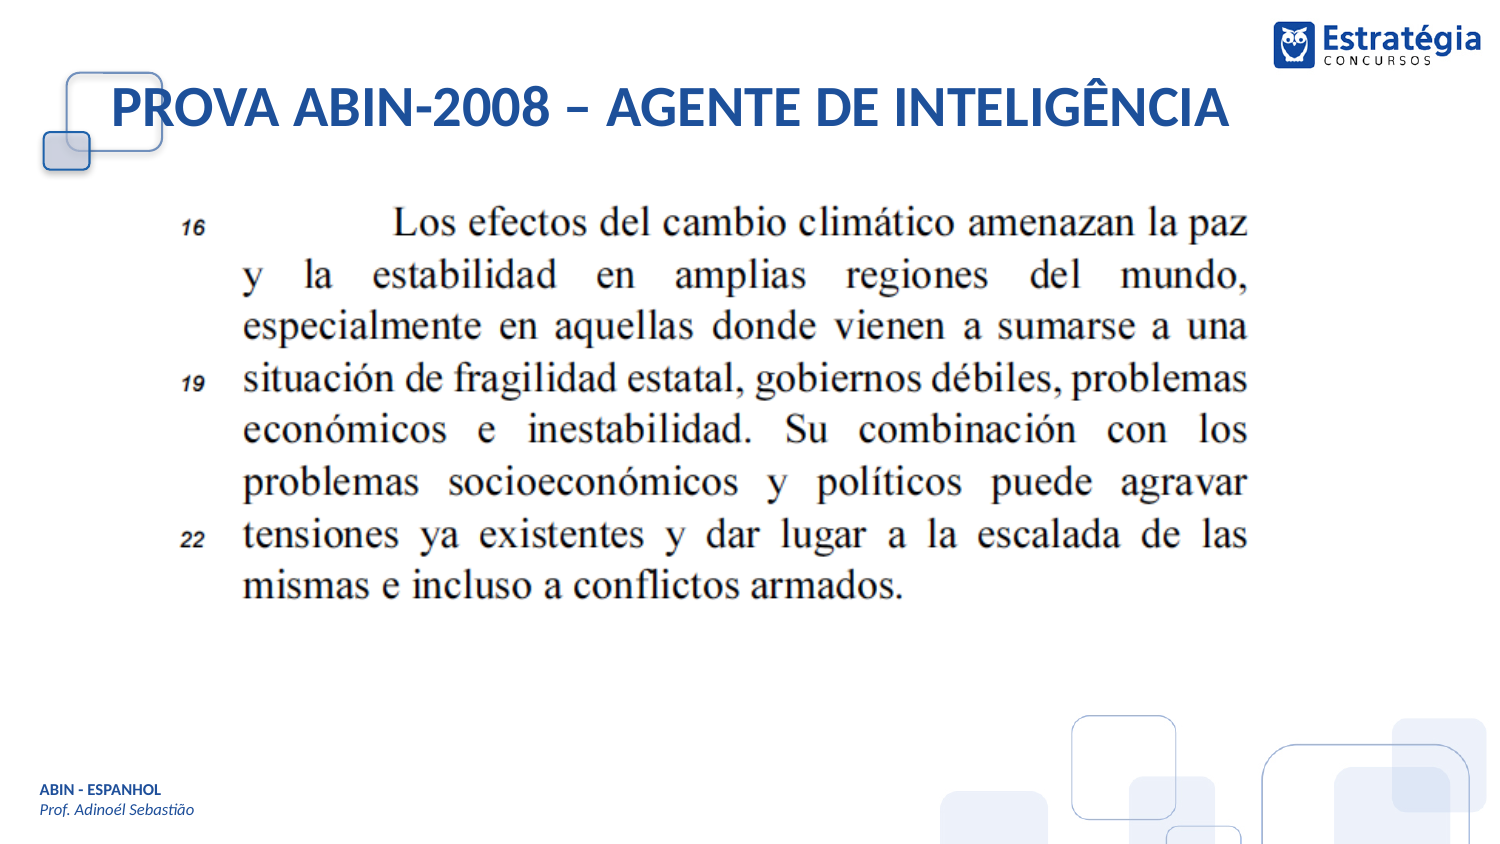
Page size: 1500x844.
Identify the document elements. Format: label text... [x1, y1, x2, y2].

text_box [43, 72, 163, 170]
text_box ABIN - ESPANHOL Prof. Adinoél Sebastião [24, 771, 563, 827]
picture [0, 0, 1500, 844]
text_box Prova abin-2008 – agente de inteligêncIa [97, 60, 1258, 145]
